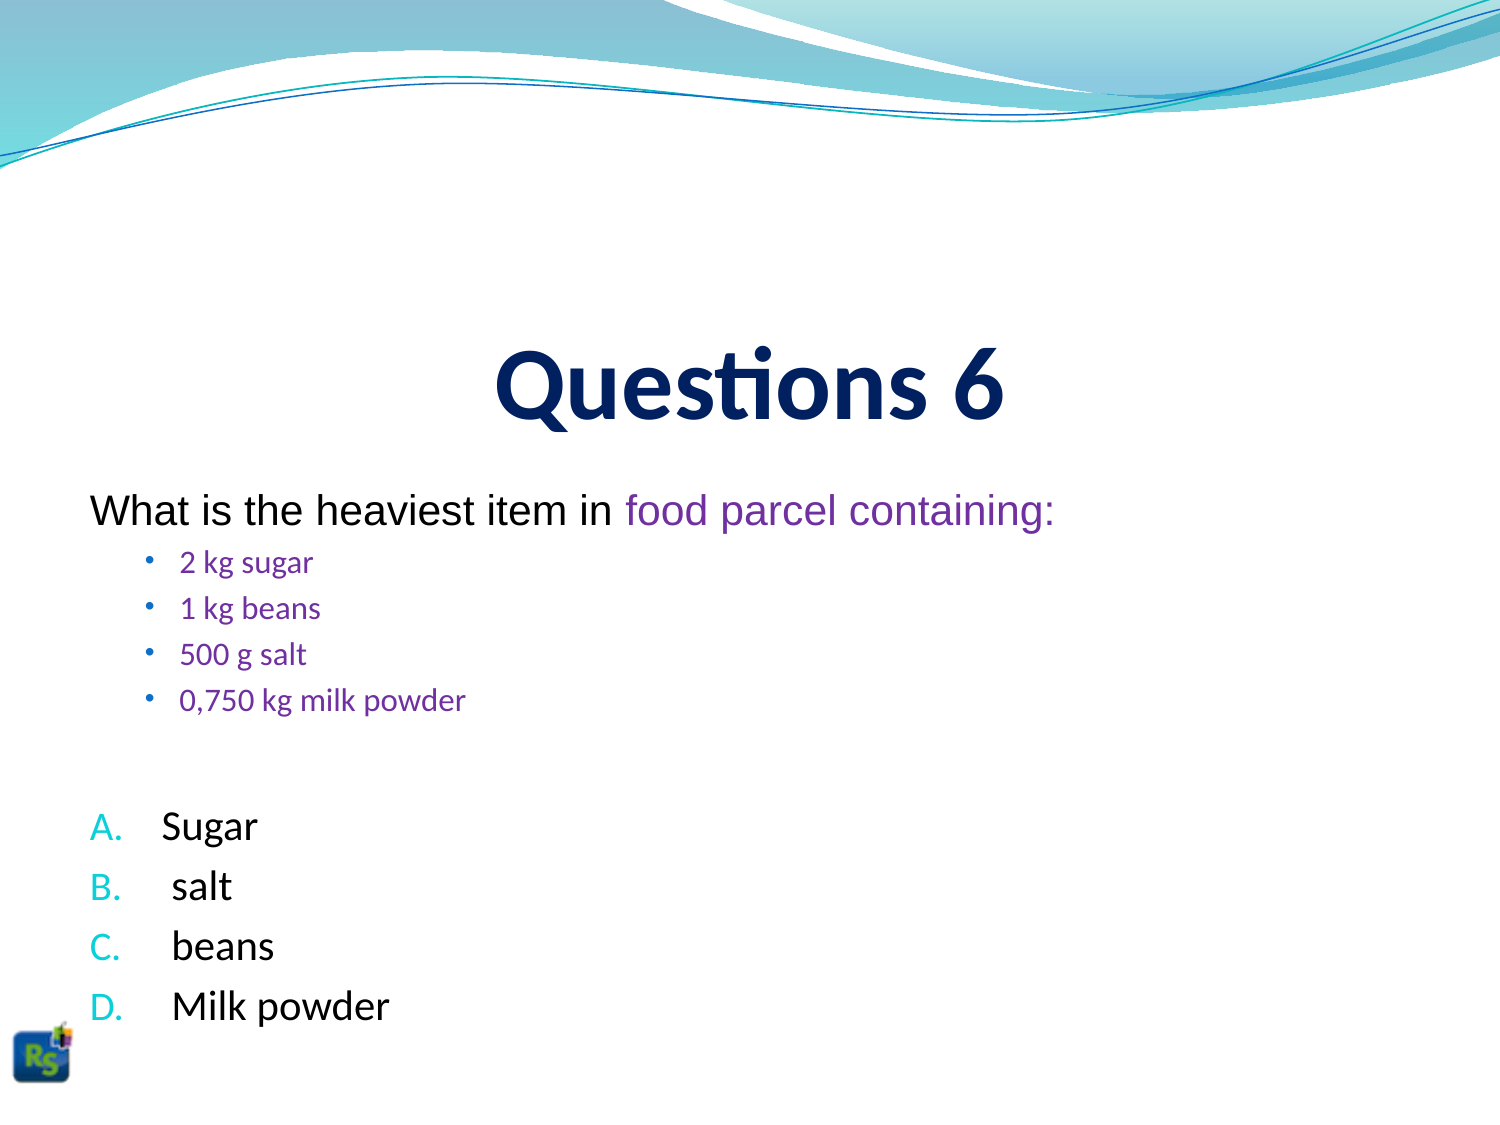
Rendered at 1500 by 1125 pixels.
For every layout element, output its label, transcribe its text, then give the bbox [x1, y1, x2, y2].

picture [10, 1020, 78, 1086]
list What is the heaviest item in food parcel containing: 2 kg sugar 1 kg beans 500 g salt 0,750 kg milk powder Sugar salt beans Milk powder [75, 474, 1425, 1038]
title Questions 6 [75, 287, 1425, 441]
